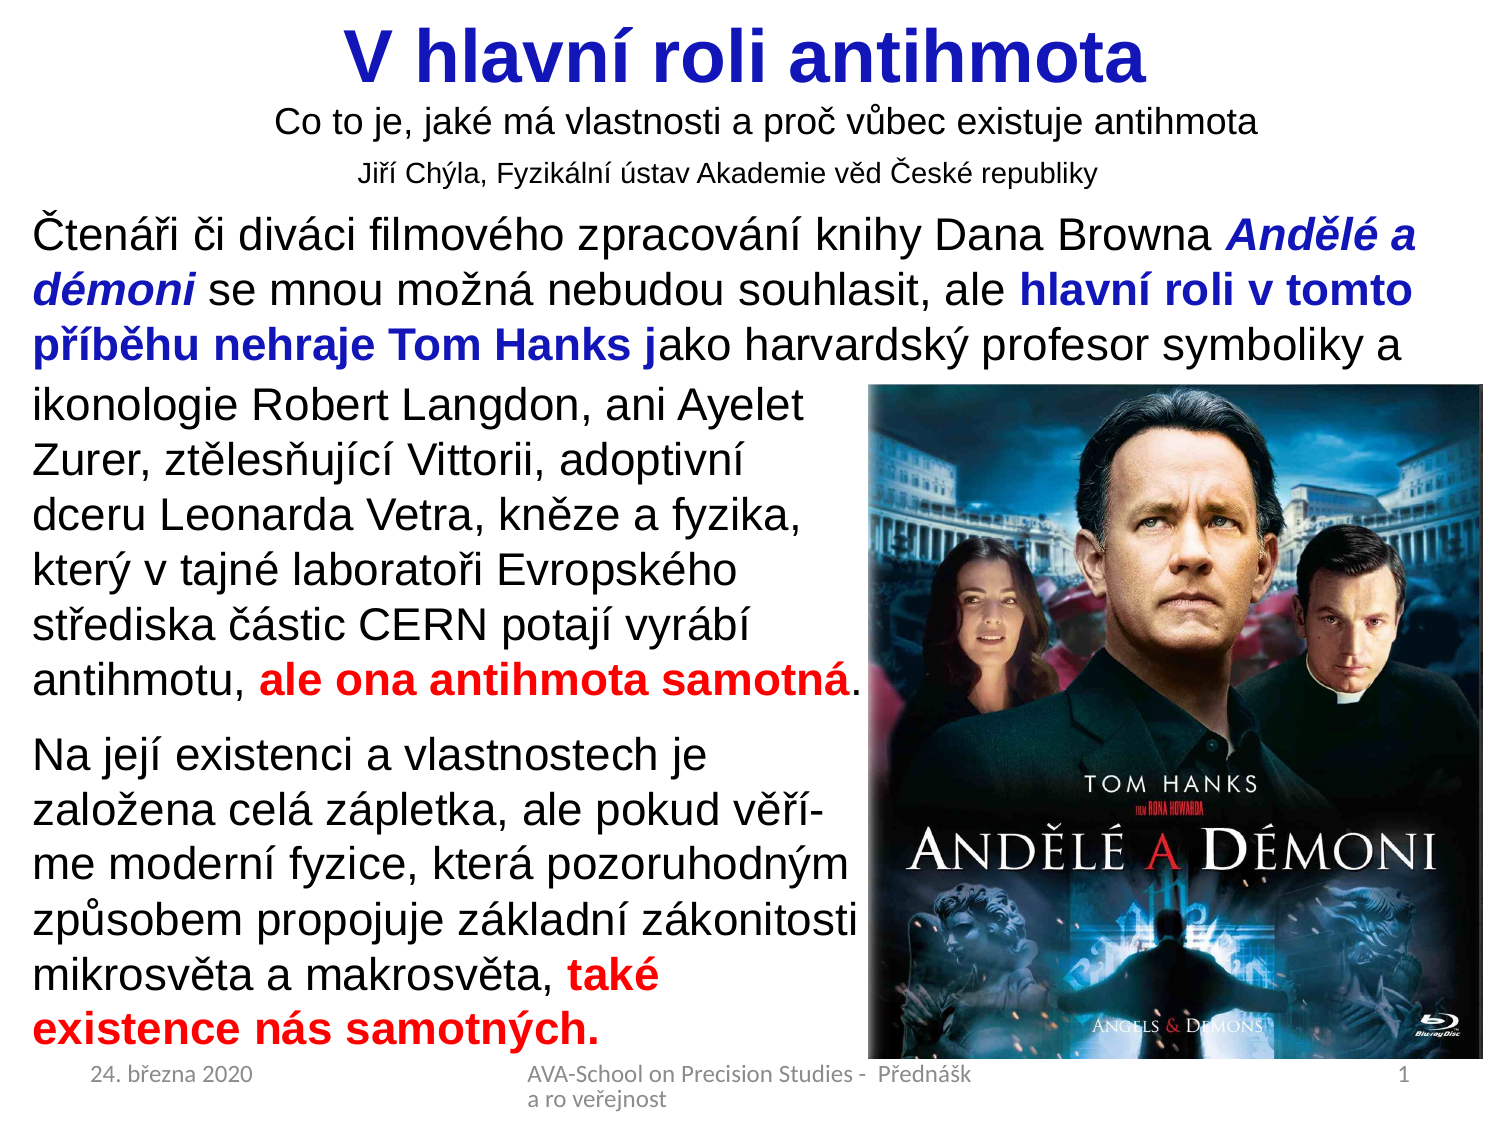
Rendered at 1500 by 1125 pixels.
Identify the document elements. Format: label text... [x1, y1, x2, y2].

slide_number 1 [1074, 1067, 1425, 1103]
text_box Čtenáři či diváci filmového zpracování knihy Dana Browna Andělé a démoni se mnou možná nebudou souhlasit, ale hlavní roli v tomto příběhu nehraje Tom Hanks jako harvardský profesor symboliky a [17, 197, 1471, 378]
text_box Jiří Chýla, Fyzikální ústav Akademie věd České republiky [342, 147, 1115, 198]
text_box Co to je, jaké má vlastnosti a proč vůbec existuje antihmota [259, 89, 1284, 150]
footer AVA-School on Precision Studies - Přednáška ro veřejnost [512, 1042, 988, 1103]
picture [867, 384, 1483, 1059]
slide_number 24. března 2020 [75, 1042, 425, 1103]
text_box V hlavní roli antihmota [329, 0, 1163, 89]
text_box ikonologie Robert Langdon, ani Ayelet Zurer, ztělesňující Vittorii, adoptivní dceru Leonarda Vetra, kněze a fyzika, který v tajné laboratoři Evropského střediska částic CERN potají vyrábí antihmotu, ale ona antihmota samotná. Na její existenci a vlastnostech je založena celá zápletka, ale pokud věří-me moderní fyzice, která pozoruhodným způsobem propojuje základní zákonitosti mikrosvěta a makrosvěta, také existence nás samotných. [17, 366, 880, 1062]
